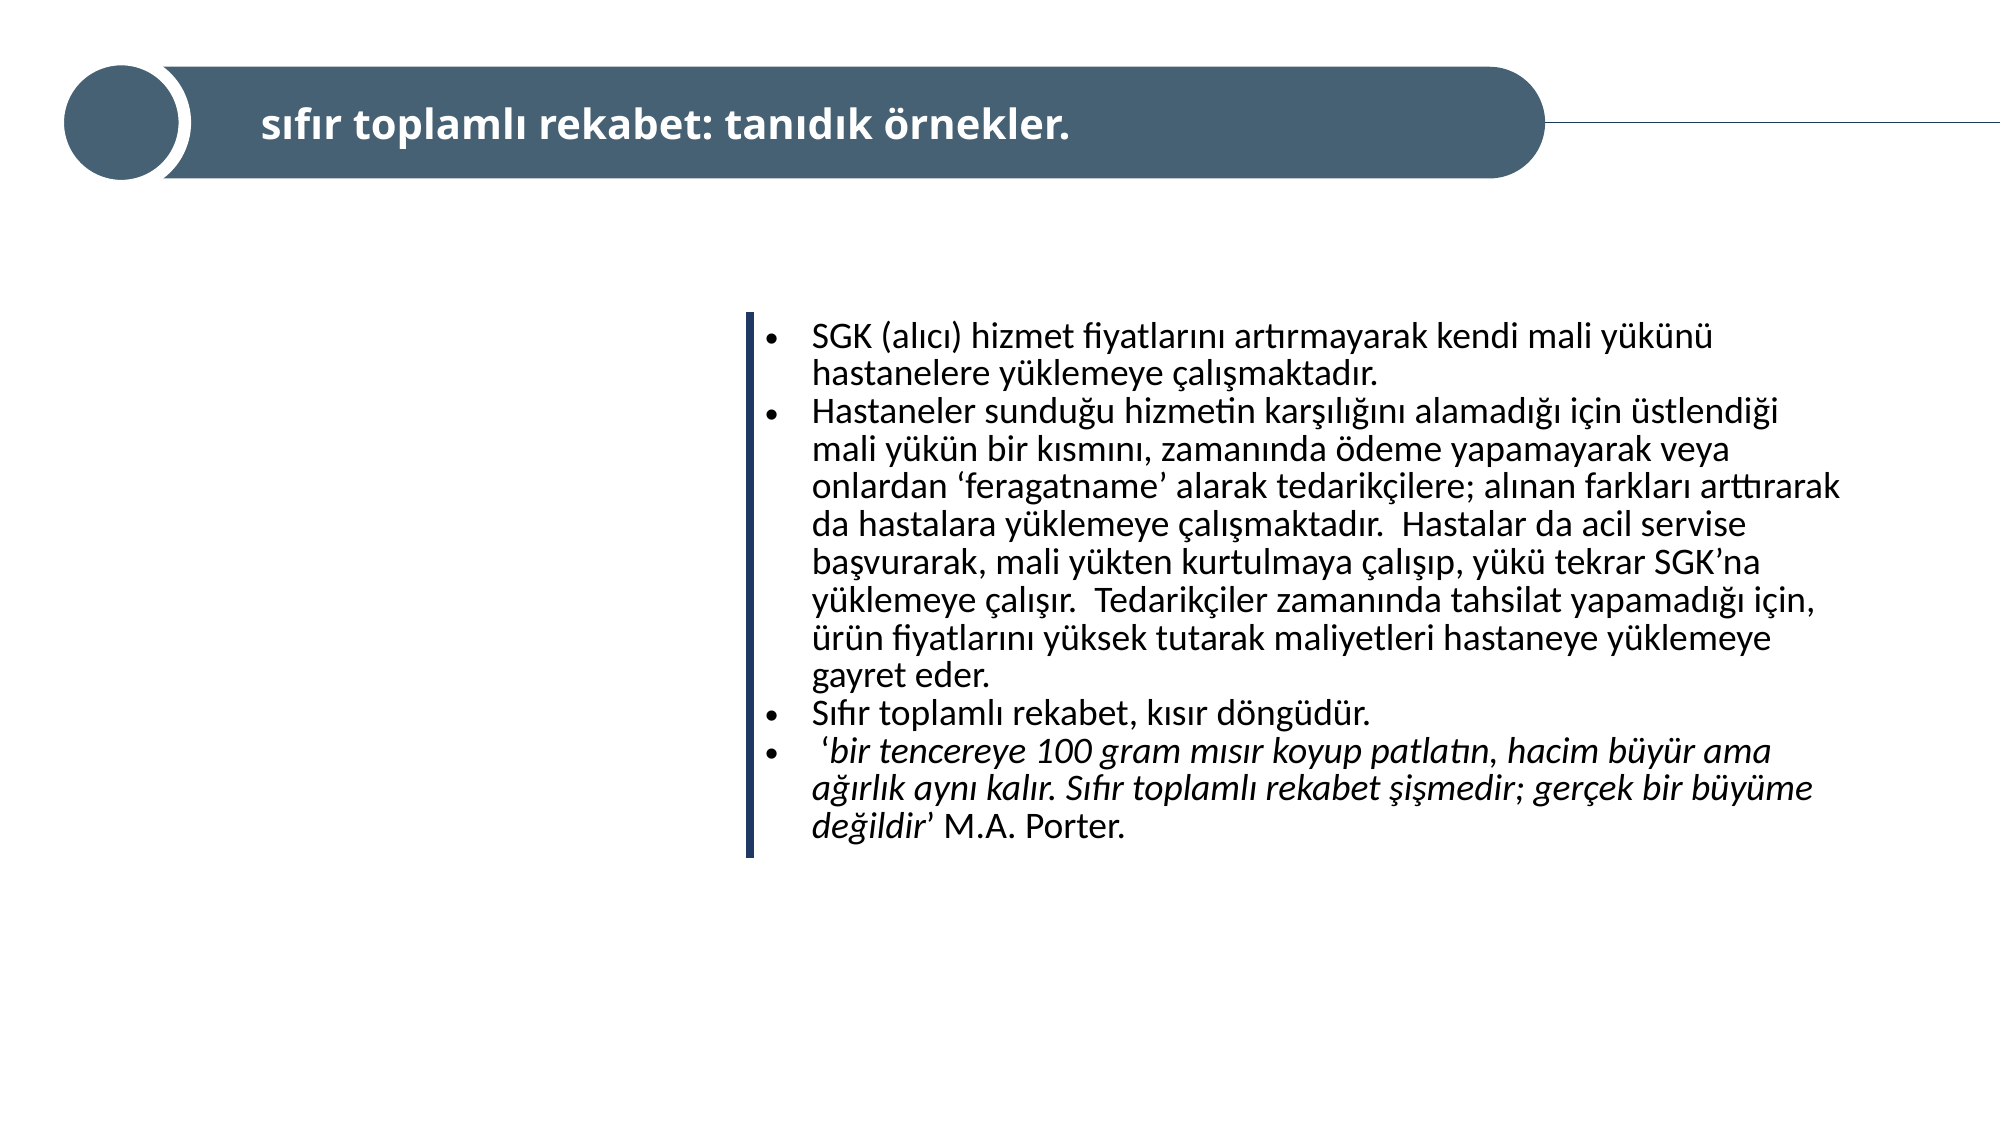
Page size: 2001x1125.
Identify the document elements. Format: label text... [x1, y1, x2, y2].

text_box [56, 58, 186, 188]
text_box sıfır toplamlı rekabet: tanıdık örnekler. [153, 65, 1547, 180]
table_header SGK (alıcı) hizmet fiyatlarını artırmayarak kendi mali yükünü hastanelere yüklemeye çalışmaktadır. Hastaneler sunduğu hizmetin karşılığını alamadığı için üstlendiği mali yükün bir kısmını, zamanında ödeme yapamayarak veya onlardan ‘feragatname’ alarak tedarikçilere; alınan farkları arttırarak da hastalara yüklemeye çalışmaktadır. Hastalar da acil servise başvurarak, mali yükten kurtulmaya çalışıp, yükü tekrar SGK’na yüklemeye çalışır. Tedarikçiler zamanında tahsilat yapamadığı için, ürün fiyatlarını yüksek tutarak maliyetleri hastaneye yüklemeye gayret eder. Sıfır toplamlı rekabet, kısır döngüdür. ‘bir tencereye 100 gram mısır koyup patlatın, hacim büyür ama ağırlık aynı kalır. Sıfır toplamlı rekabet şişmedir; gerçek bir büyüme değildir’ M.A. Porter. [754, 312, 1861, 853]
